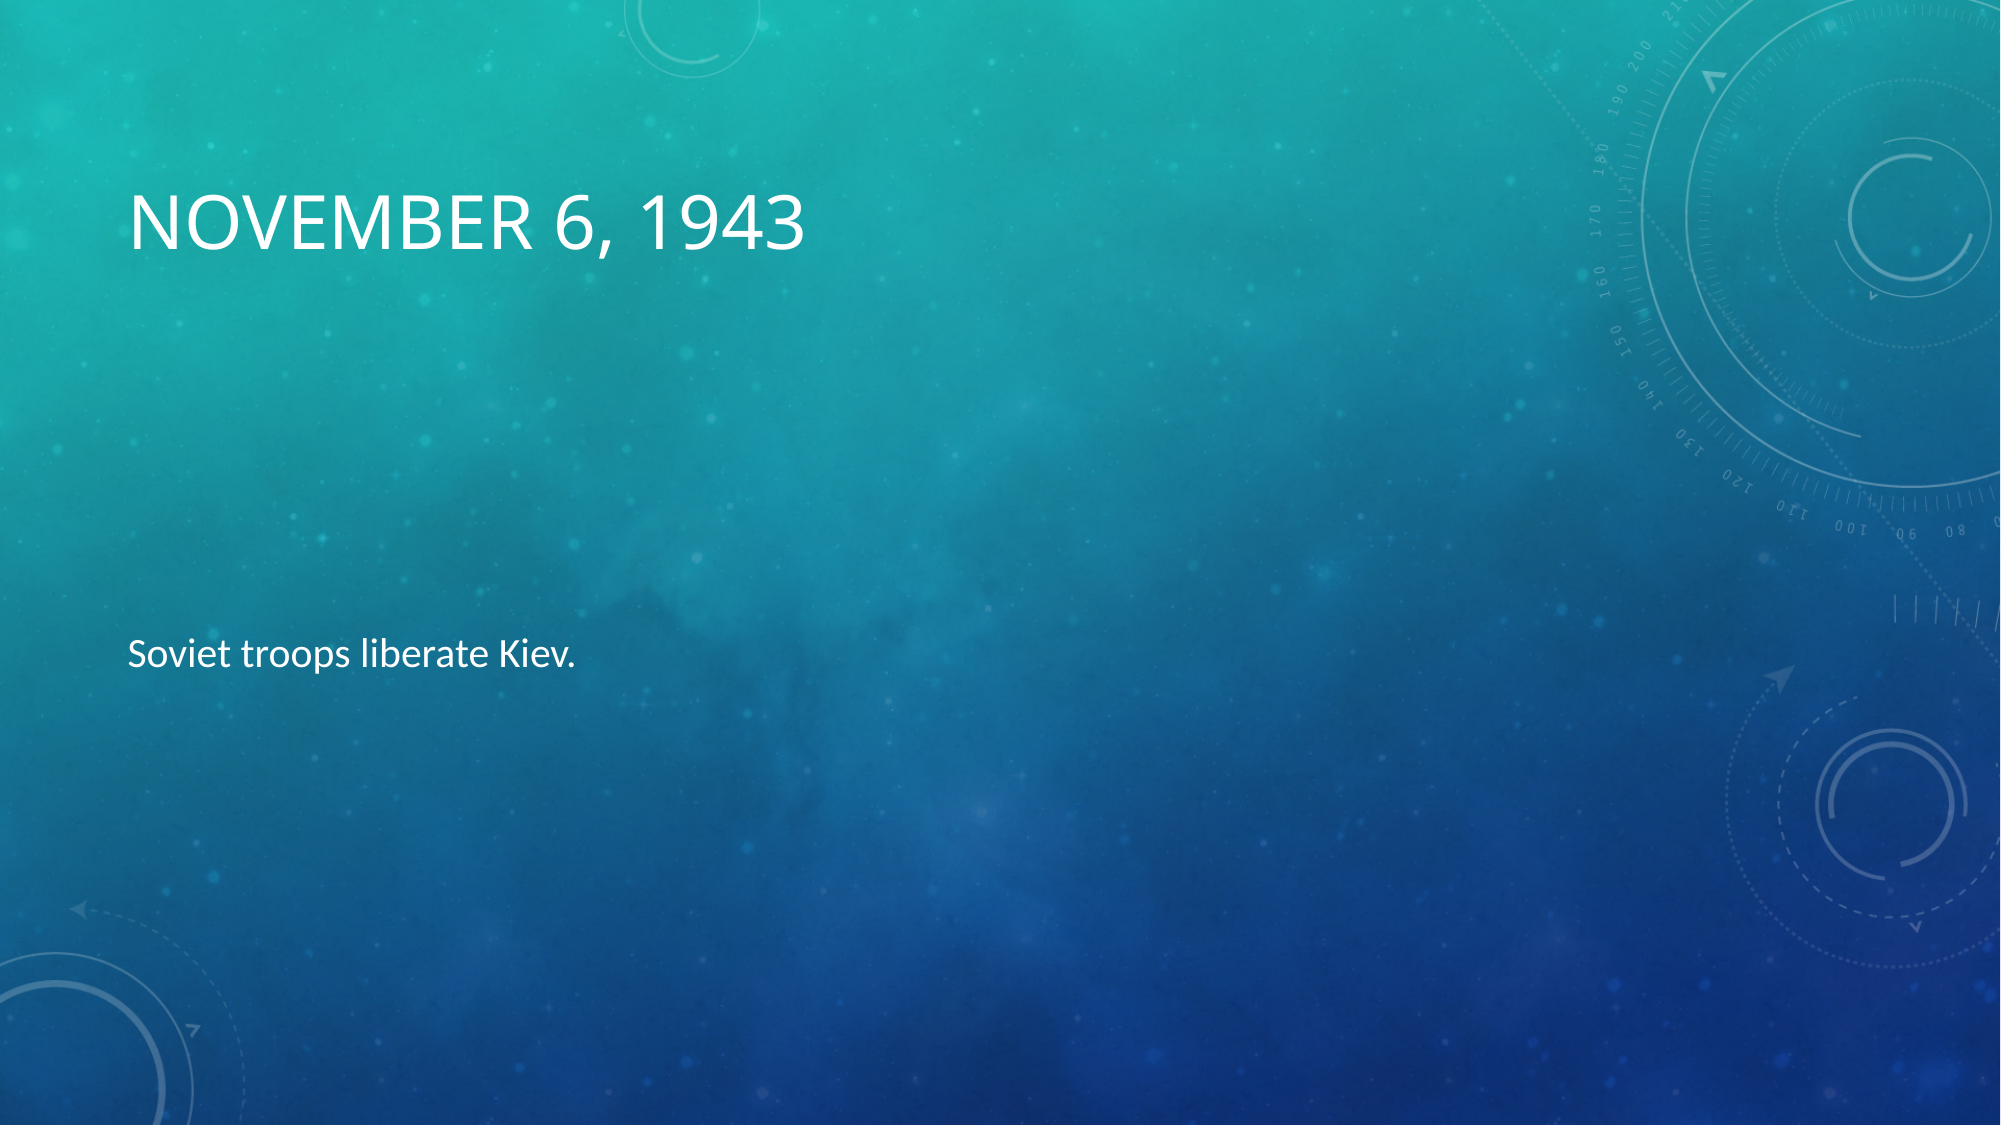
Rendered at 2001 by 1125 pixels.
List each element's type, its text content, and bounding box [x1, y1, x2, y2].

title November 6, 1943 [112, 99, 1775, 339]
picture [0, 0, 2001, 1125]
list Soviet troops liberate Kiev. [112, 351, 1775, 950]
